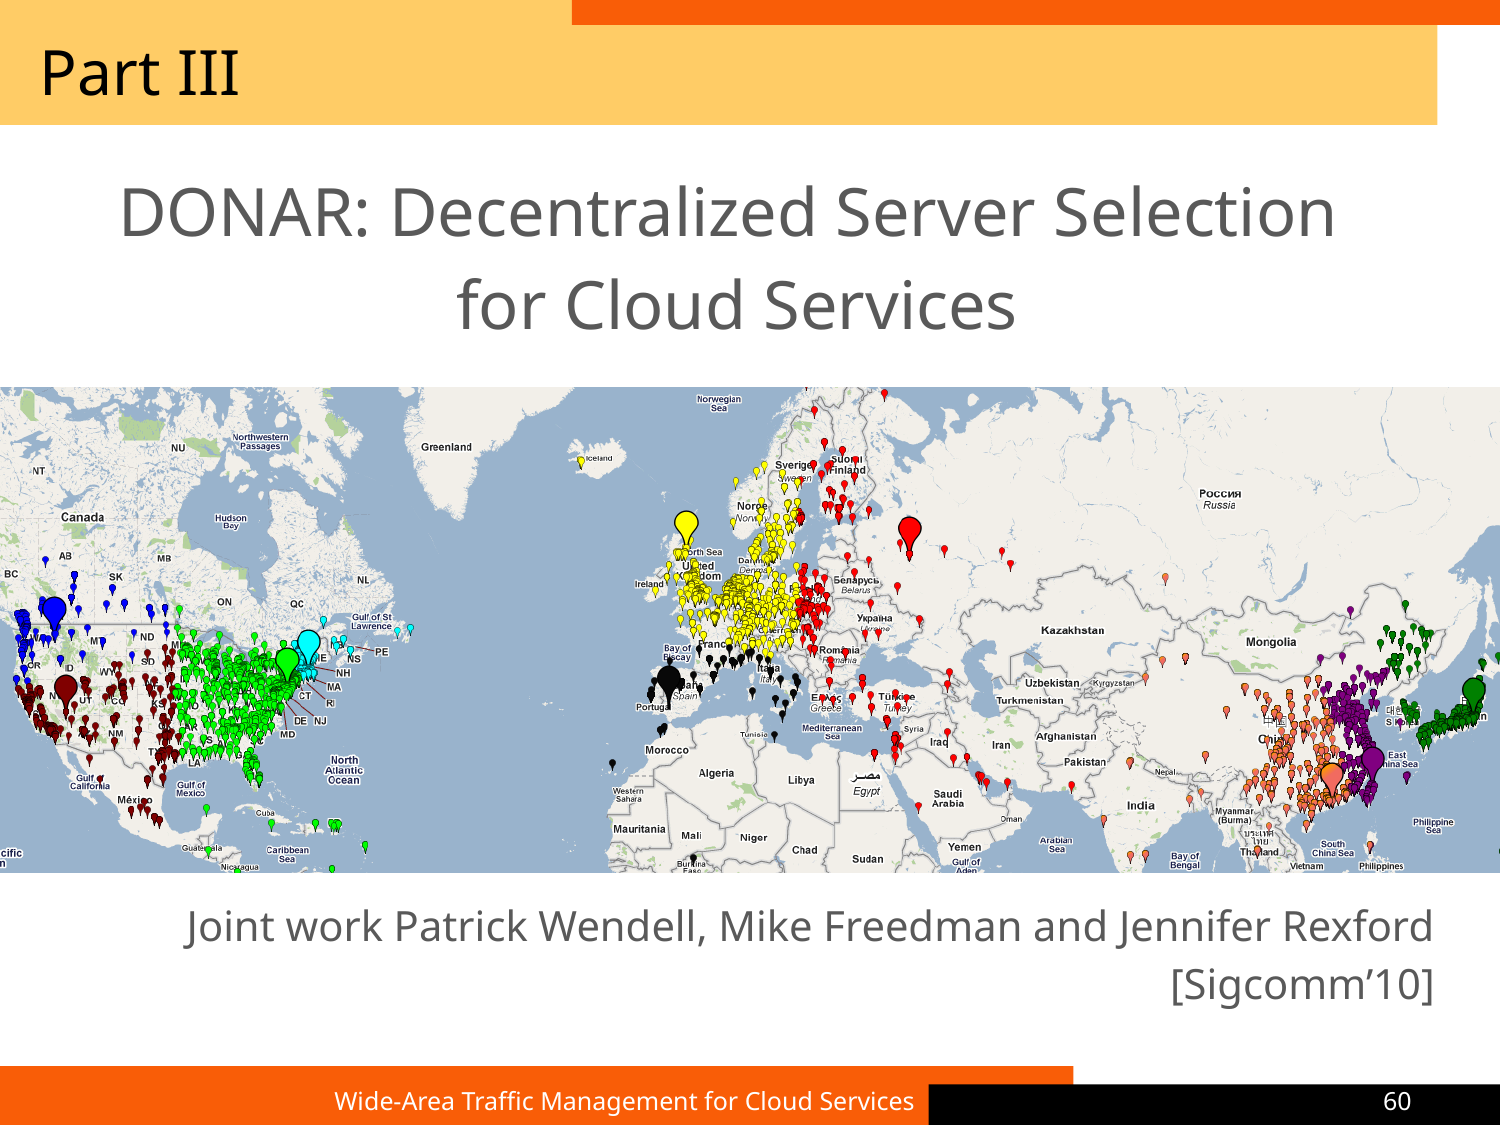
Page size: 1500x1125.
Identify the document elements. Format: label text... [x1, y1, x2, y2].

footer Wide-Area Traffic Management for Cloud Services [312, 1077, 938, 1125]
picture [0, 387, 1500, 873]
slide_number 60 [1076, 1077, 1427, 1125]
list DONAR: Decentralized Server Selection for Cloud Services Joint work Patrick Wendell, Mike Freedman and Jennifer Rexford [Sigcomm’10] [24, 881, 1451, 1038]
list DONAR: Decentralized Server Selection for Cloud Services Joint work Patrick Wendell, Mike Freedman and Jennifer Rexford [Sigcomm’10] [24, 162, 1451, 385]
title Part III [24, 7, 1438, 134]
